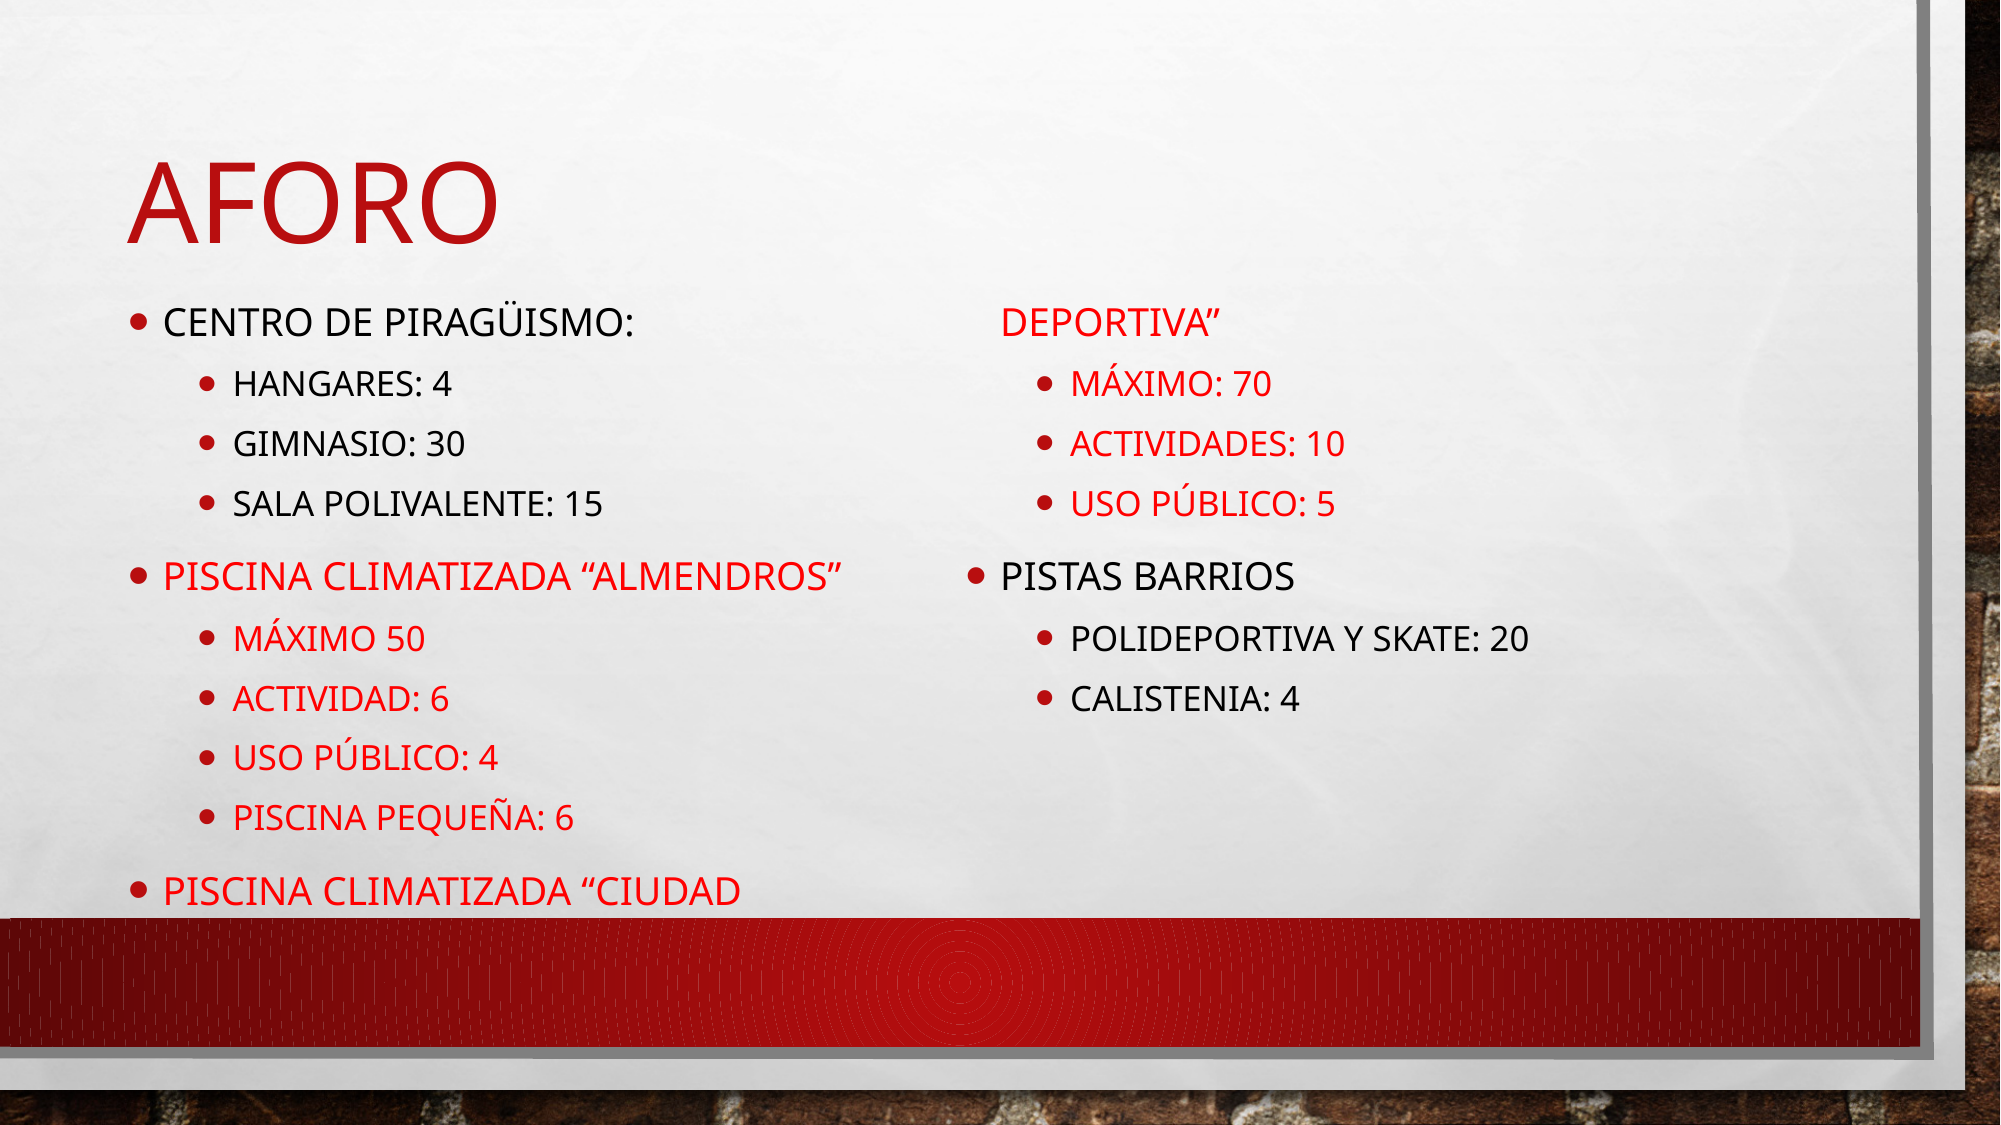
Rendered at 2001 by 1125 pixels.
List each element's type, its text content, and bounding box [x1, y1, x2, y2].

picture [0, 0, 2000, 1125]
list Centro de piragüismo: Hangares: 4 Gimnasio: 30 Sala polivalente: 15 Piscina climatizada “almendros” Máximo 50 Actividad: 6 Uso público: 4 Piscina pequeña: 6 Piscina climatizada “ciudad deportiva” Máximo: 70 Actividades: 10 Uso público: 5 Pistas barrios Polideportiva y skate: 20 Calistenia: 4 [112, 280, 1818, 921]
title aforo [112, 112, 1818, 280]
